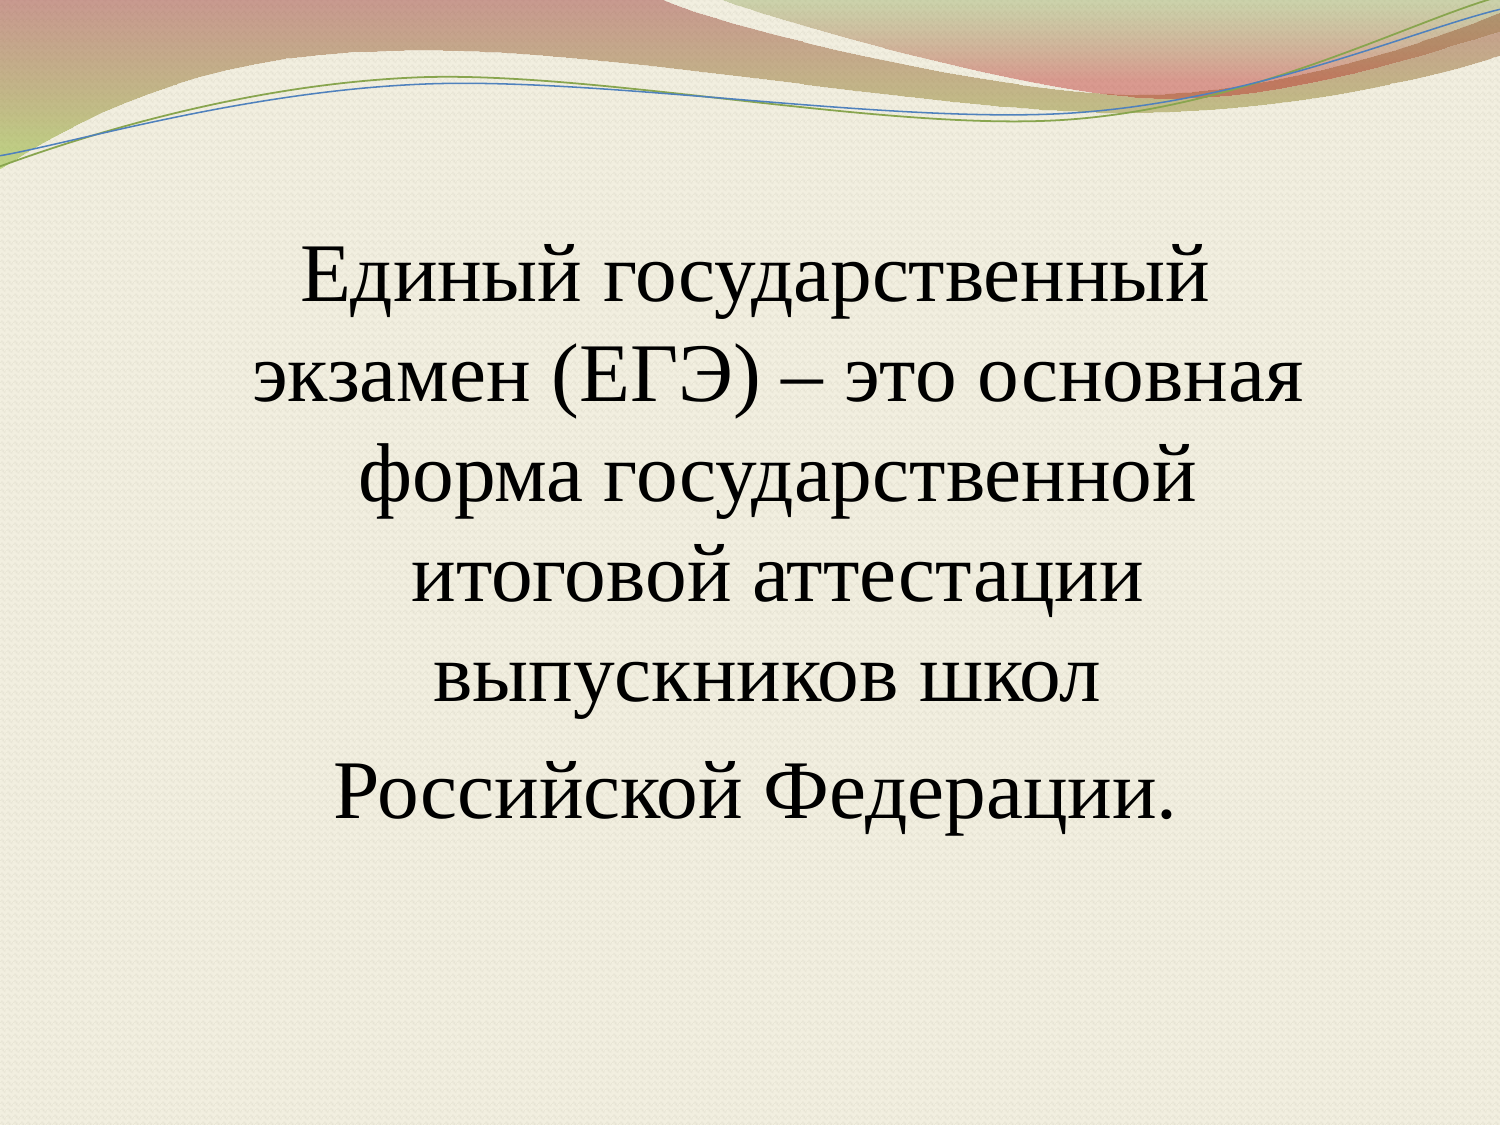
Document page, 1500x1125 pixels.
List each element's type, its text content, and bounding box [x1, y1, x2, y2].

list Единый государственный экзамен (ЕГЭ) – это основная форма государственной итоговой аттестации выпускников школ Российской Федерации. [140, 210, 1371, 999]
